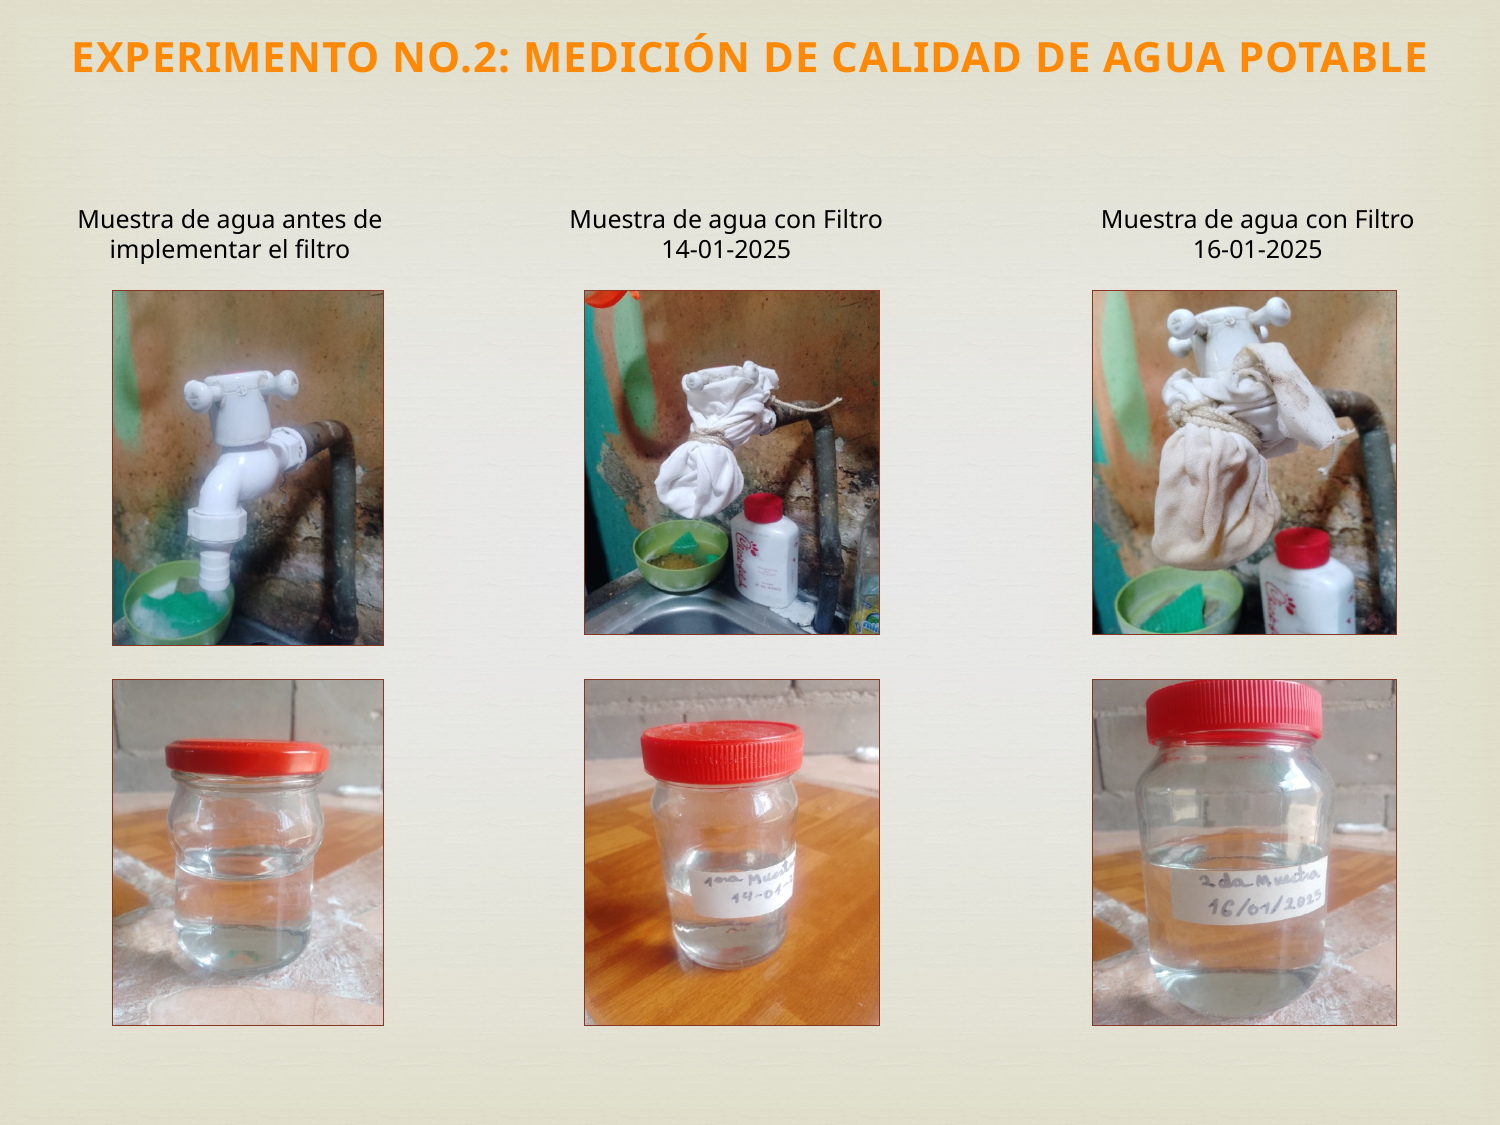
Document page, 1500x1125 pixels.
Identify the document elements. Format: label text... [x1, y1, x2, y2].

text_box Muestra de agua antes de implementar el filtro [29, 196, 432, 271]
text_box Muestra de agua con Filtro 16-01-2025 [1057, 196, 1459, 271]
text_box EXPERIMENTO NO.2: MEDICIÓN DE CALIDAD DE AGUA POTABLE [17, 23, 1483, 88]
picture [1091, 290, 1397, 636]
picture [584, 290, 881, 636]
picture [111, 678, 385, 1027]
picture [1091, 678, 1397, 1027]
picture [111, 290, 385, 646]
text_box Muestra de agua con Filtro 14-01-2025 [525, 196, 928, 271]
picture [584, 678, 881, 1027]
